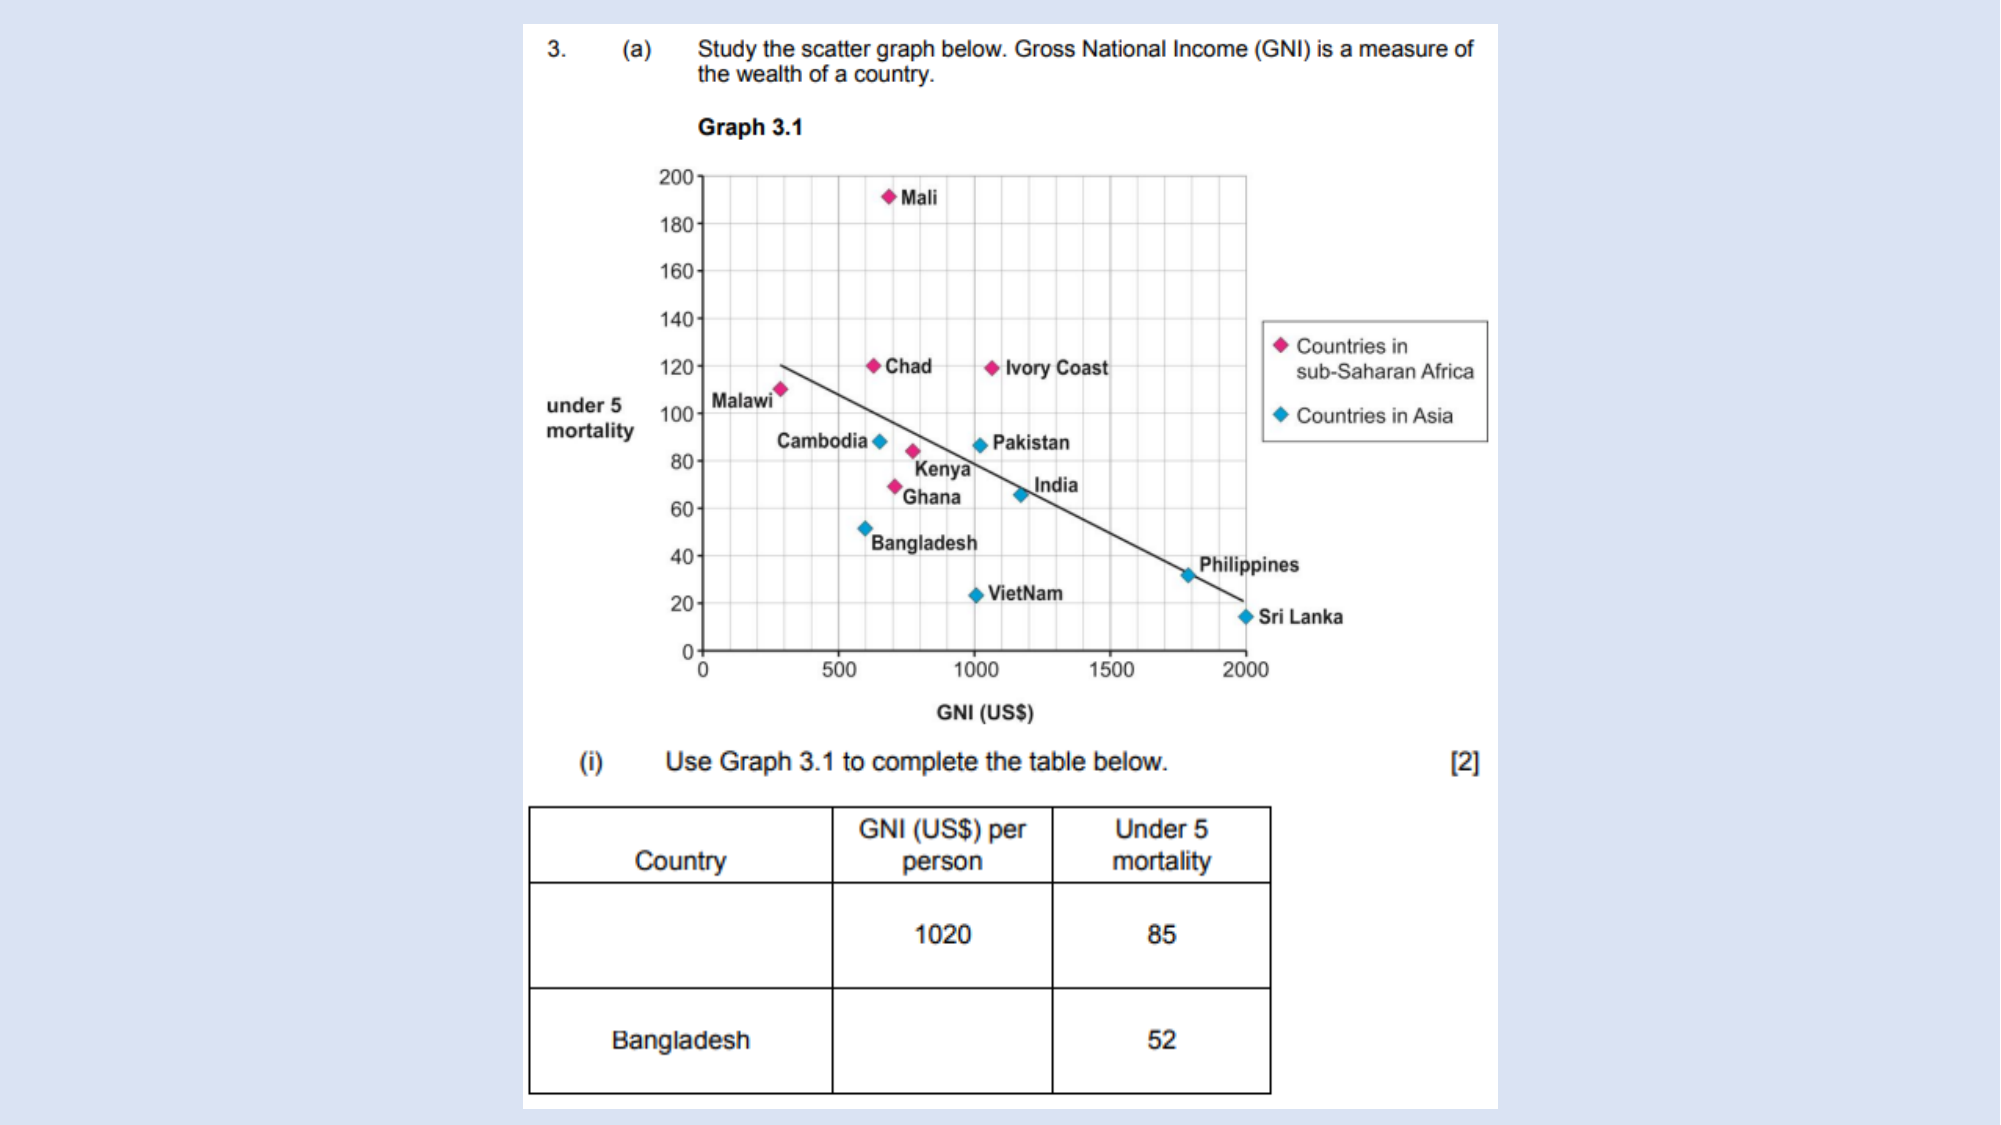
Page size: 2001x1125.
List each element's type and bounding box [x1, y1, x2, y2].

picture [523, 24, 1498, 1109]
